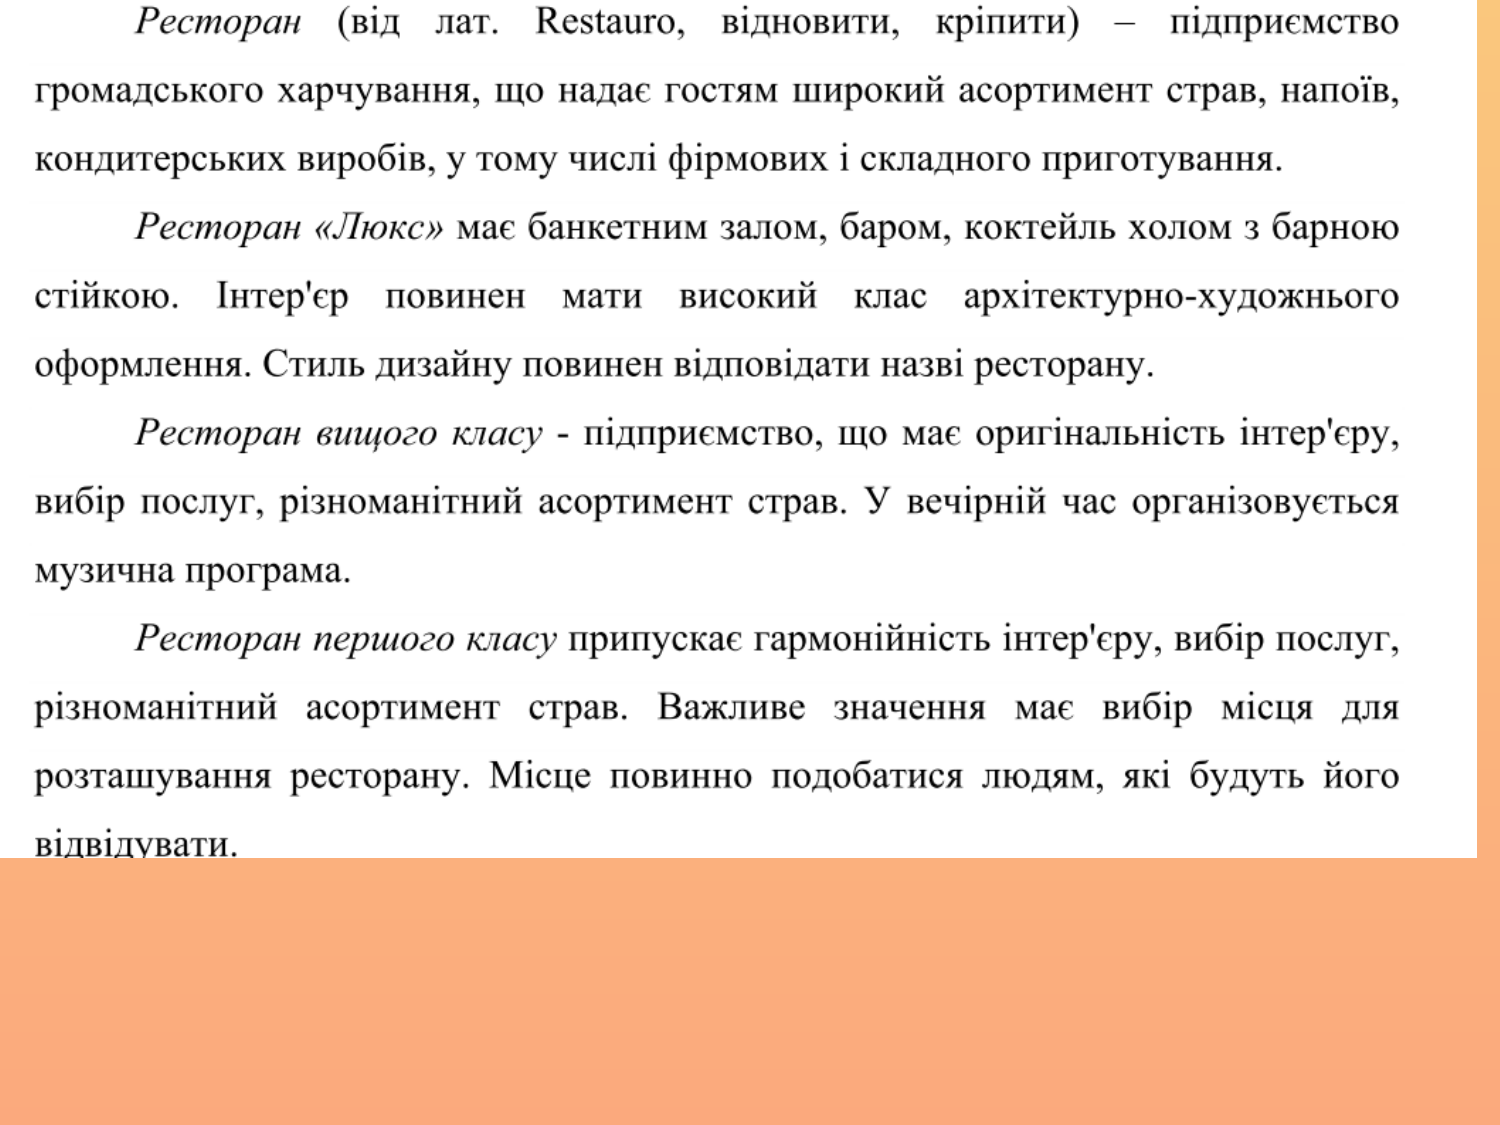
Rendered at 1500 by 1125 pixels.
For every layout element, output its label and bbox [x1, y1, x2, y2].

picture [0, 0, 1477, 858]
